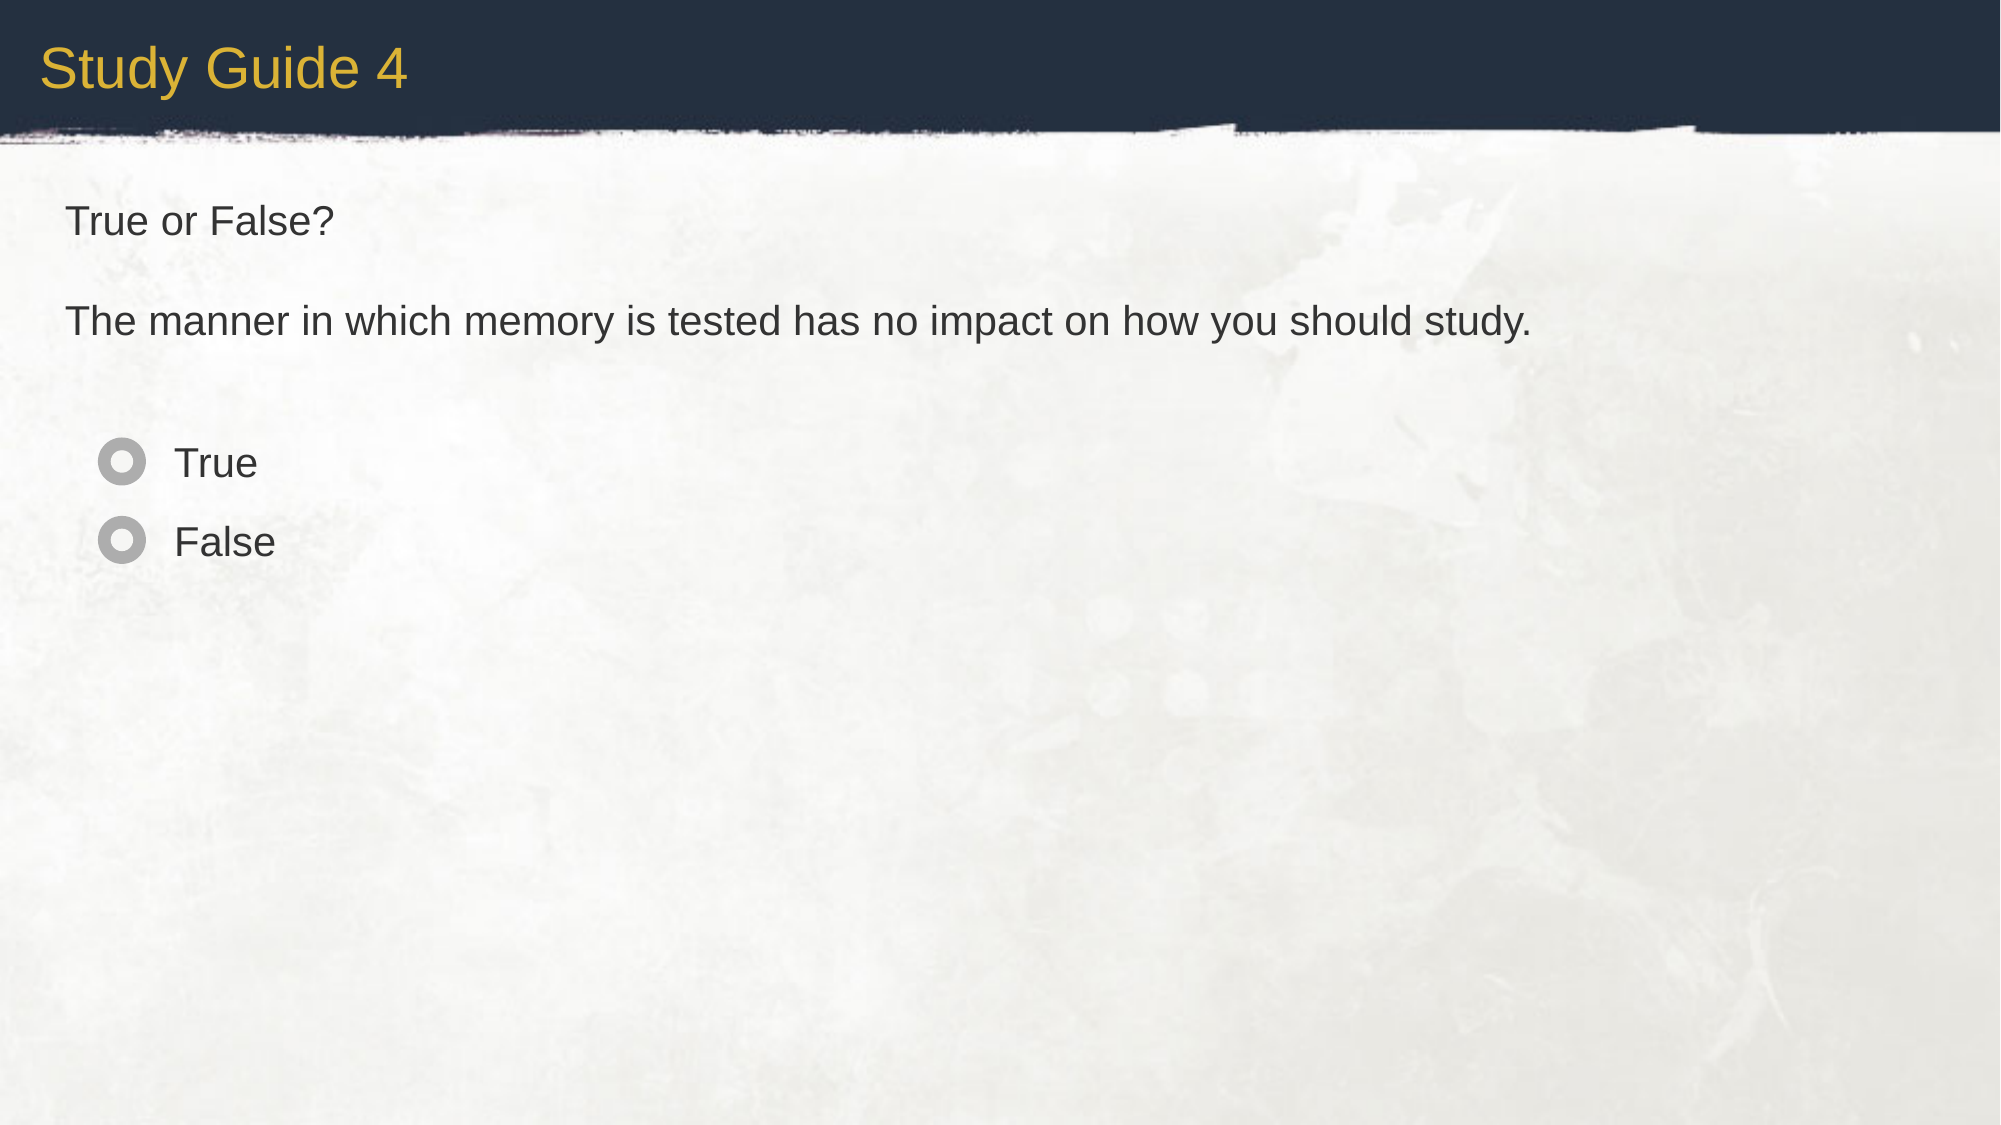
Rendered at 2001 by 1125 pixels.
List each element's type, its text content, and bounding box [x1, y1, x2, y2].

list True or False? The manner in which memory is tested has no impact on how you should study. [50, 186, 1950, 359]
picture [0, 0, 2001, 1125]
list Study Guide 4 [24, 2, 1975, 130]
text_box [97, 428, 293, 573]
